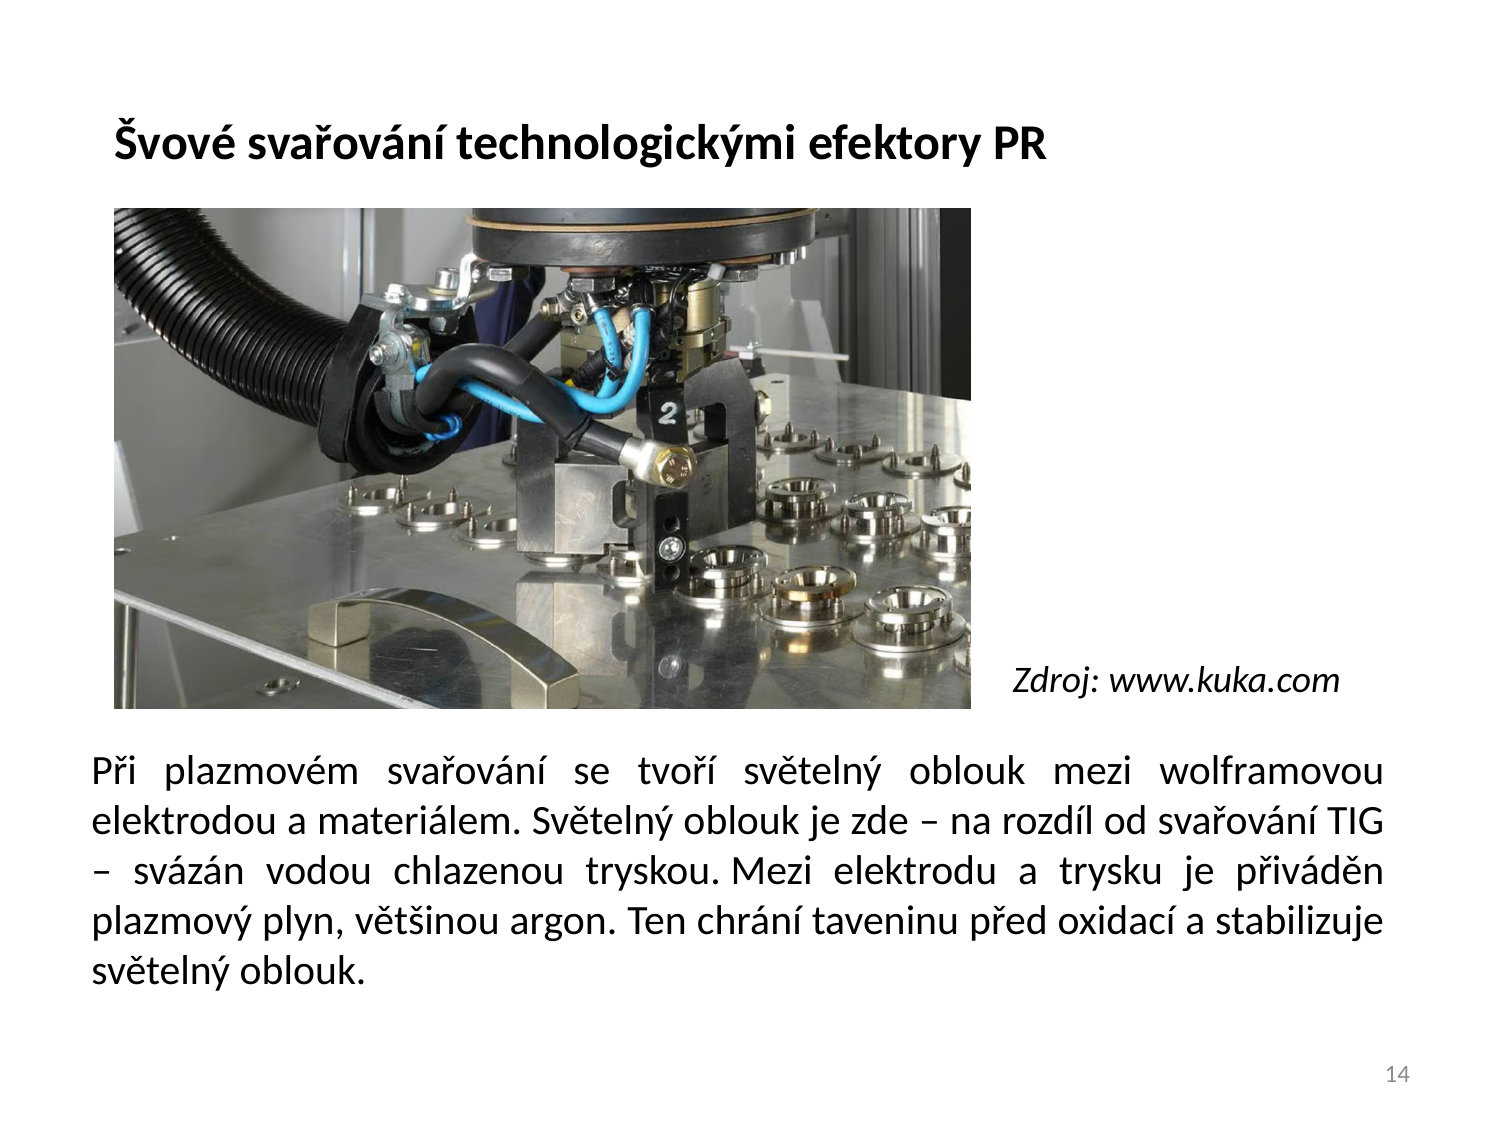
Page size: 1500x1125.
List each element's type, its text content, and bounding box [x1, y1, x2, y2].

text_box Švové svařování technologickými efektory PR [100, 101, 1424, 177]
text_box Zdroj: www.kuka.com [998, 647, 1376, 708]
text_box Při plazmovém svařování se tvoří světelný oblouk mezi wolframovou elektrodou a materiálem. Světelný oblouk je zde – na rozdíl od svařování TIG – svázán vodou chlazenou tryskou. Mezi elektrodu a trysku je přiváděn plazmový plyn, většinou argon. Ten chrání taveninu před oxidací a stabilizuje světelný oblouk. [76, 735, 1400, 1001]
picture [113, 207, 971, 709]
slide_number 14 [1074, 1042, 1425, 1103]
